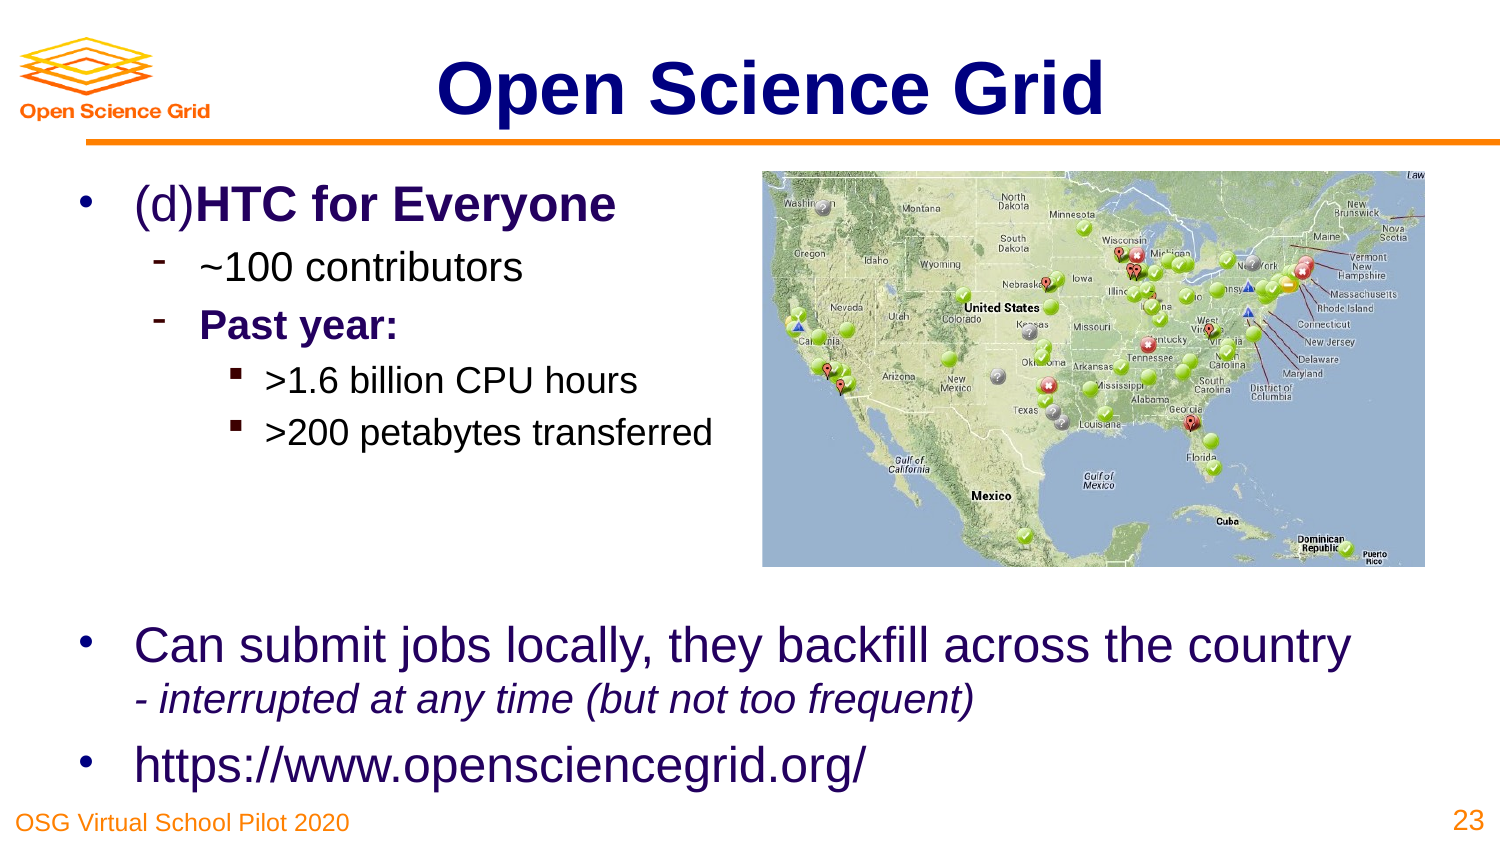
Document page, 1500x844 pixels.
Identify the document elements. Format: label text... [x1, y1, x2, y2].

slide_number 23 [1430, 787, 1500, 844]
list (d)HTC for Everyone ~100 contributors Past year: >1.6 billion CPU hours >200 petabytes transferred Can submit jobs locally, they backfill across the country - interrupted at any time (but not too frequent) https://www.opensciencegrid.org/ [62, 164, 1438, 741]
text_box [762, 171, 1425, 567]
title Open Science Grid [201, 14, 1342, 155]
picture [0, 20, 201, 134]
